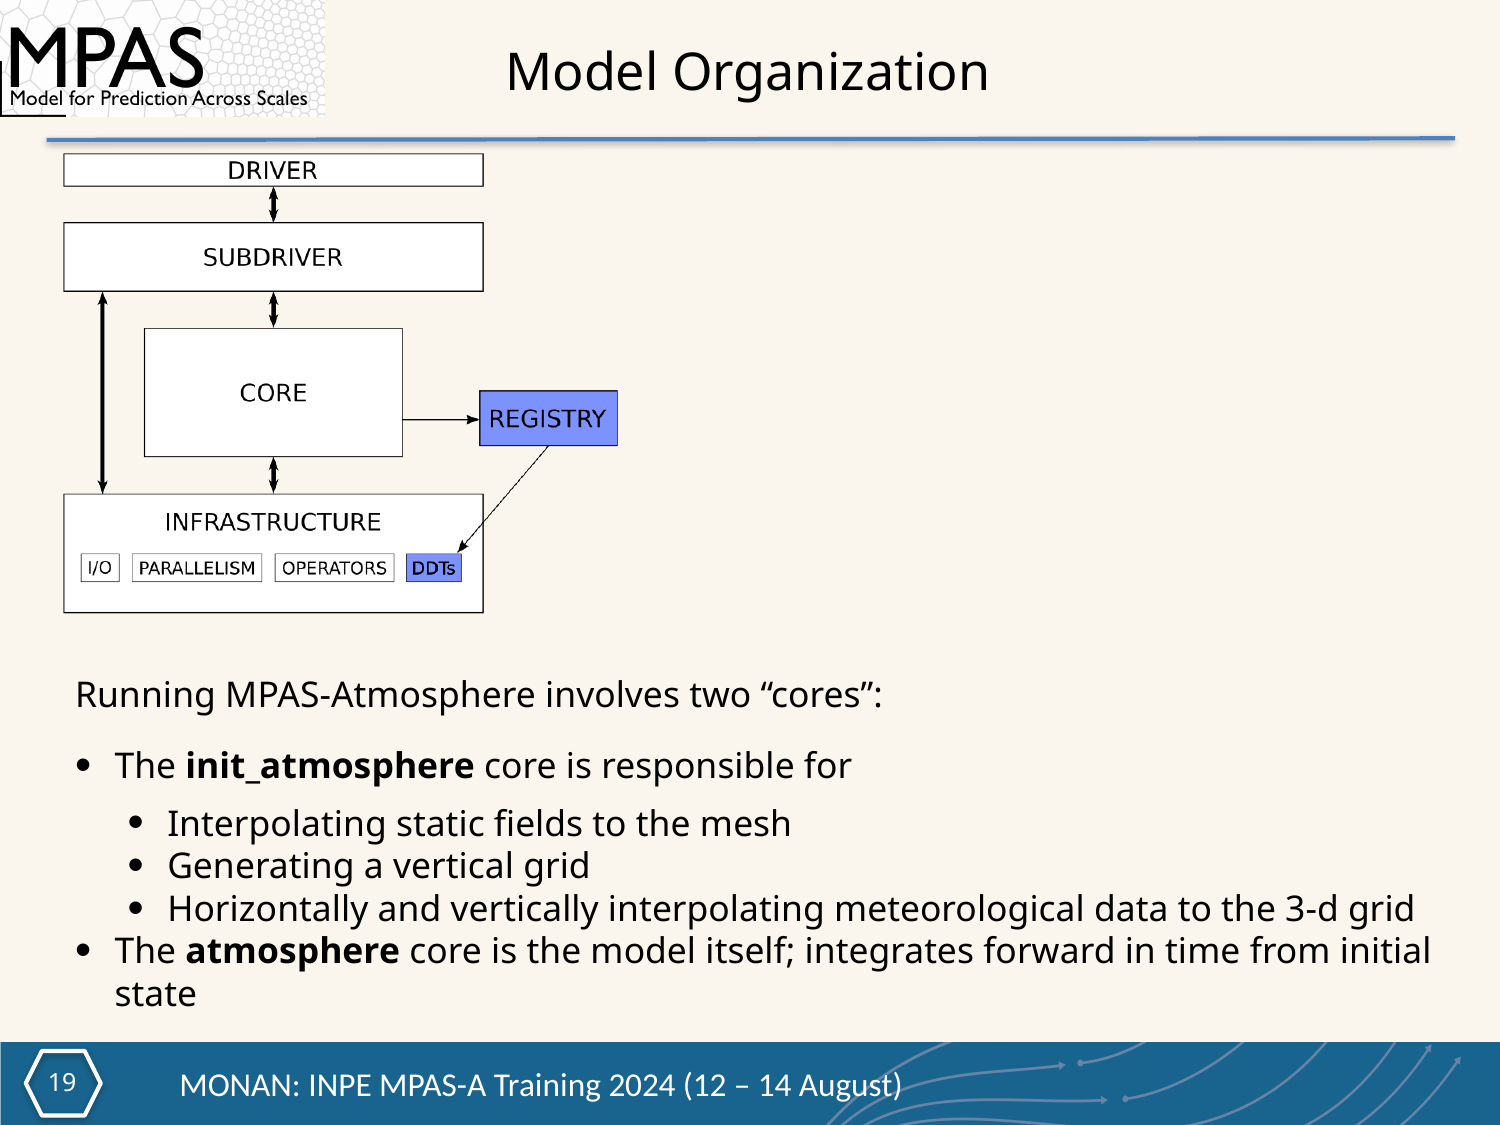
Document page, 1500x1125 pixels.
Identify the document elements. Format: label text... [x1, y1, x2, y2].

text_box Running MPAS-Atmosphere involves two “cores”: The init_atmosphere core is responsible for Interpolating static fields to the mesh Generating a vertical grid Horizontally and vertically interpolating meteorological data to the 3-d grid The atmosphere core is the model itself; integrates forward in time from initial state [64, 666, 1482, 1051]
picture [0, 0, 325, 117]
picture [0, 1042, 1500, 1125]
slide_number 18 [24, 1053, 100, 1114]
picture [57, 146, 625, 623]
title Model Organization [73, 33, 1424, 119]
